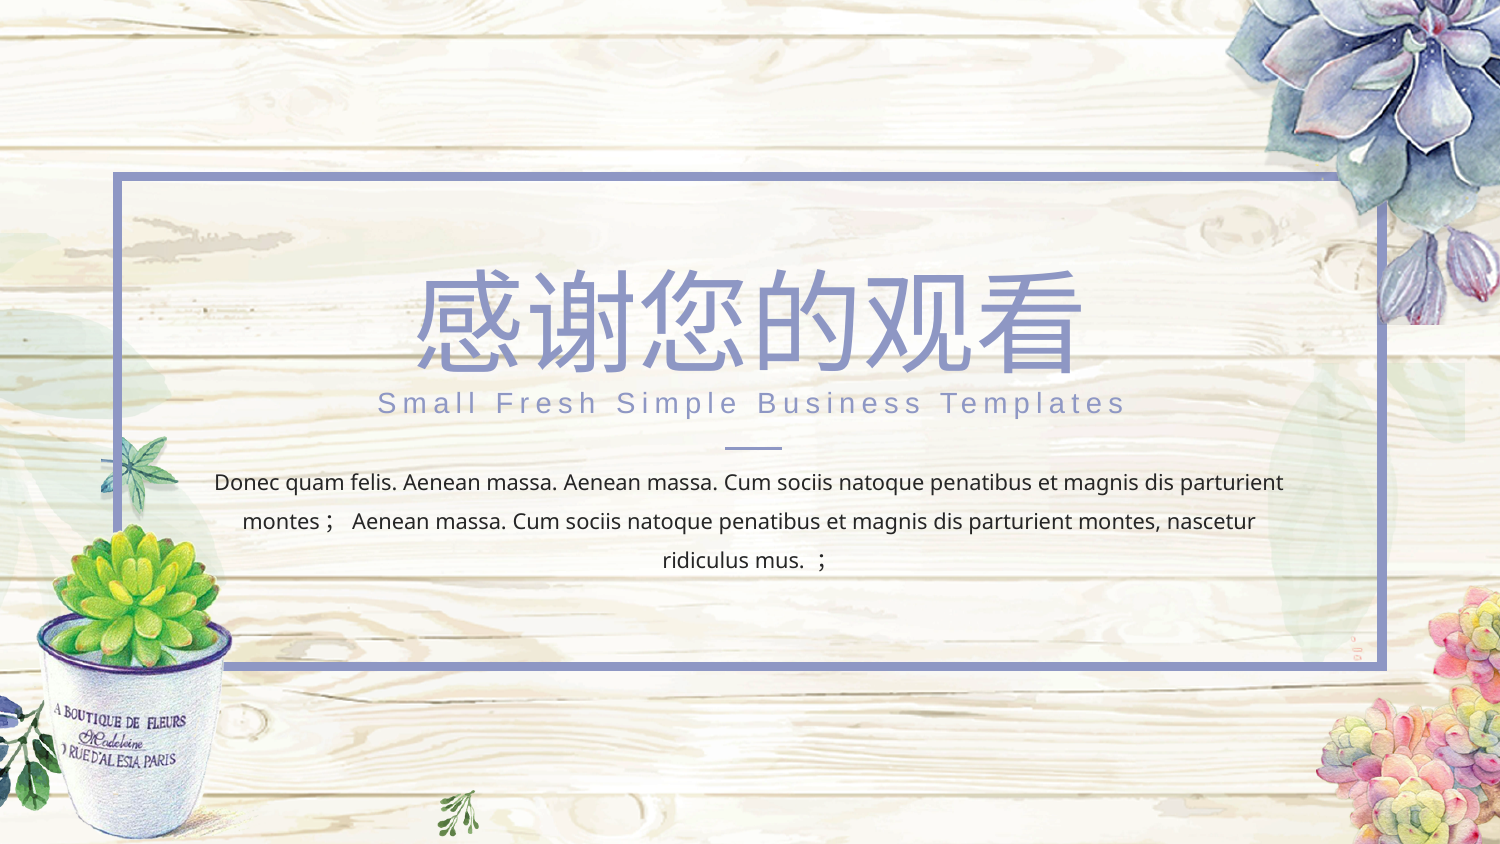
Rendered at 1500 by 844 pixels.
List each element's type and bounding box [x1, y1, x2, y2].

picture [0, 0, 1500, 844]
text_box [117, 176, 1383, 667]
